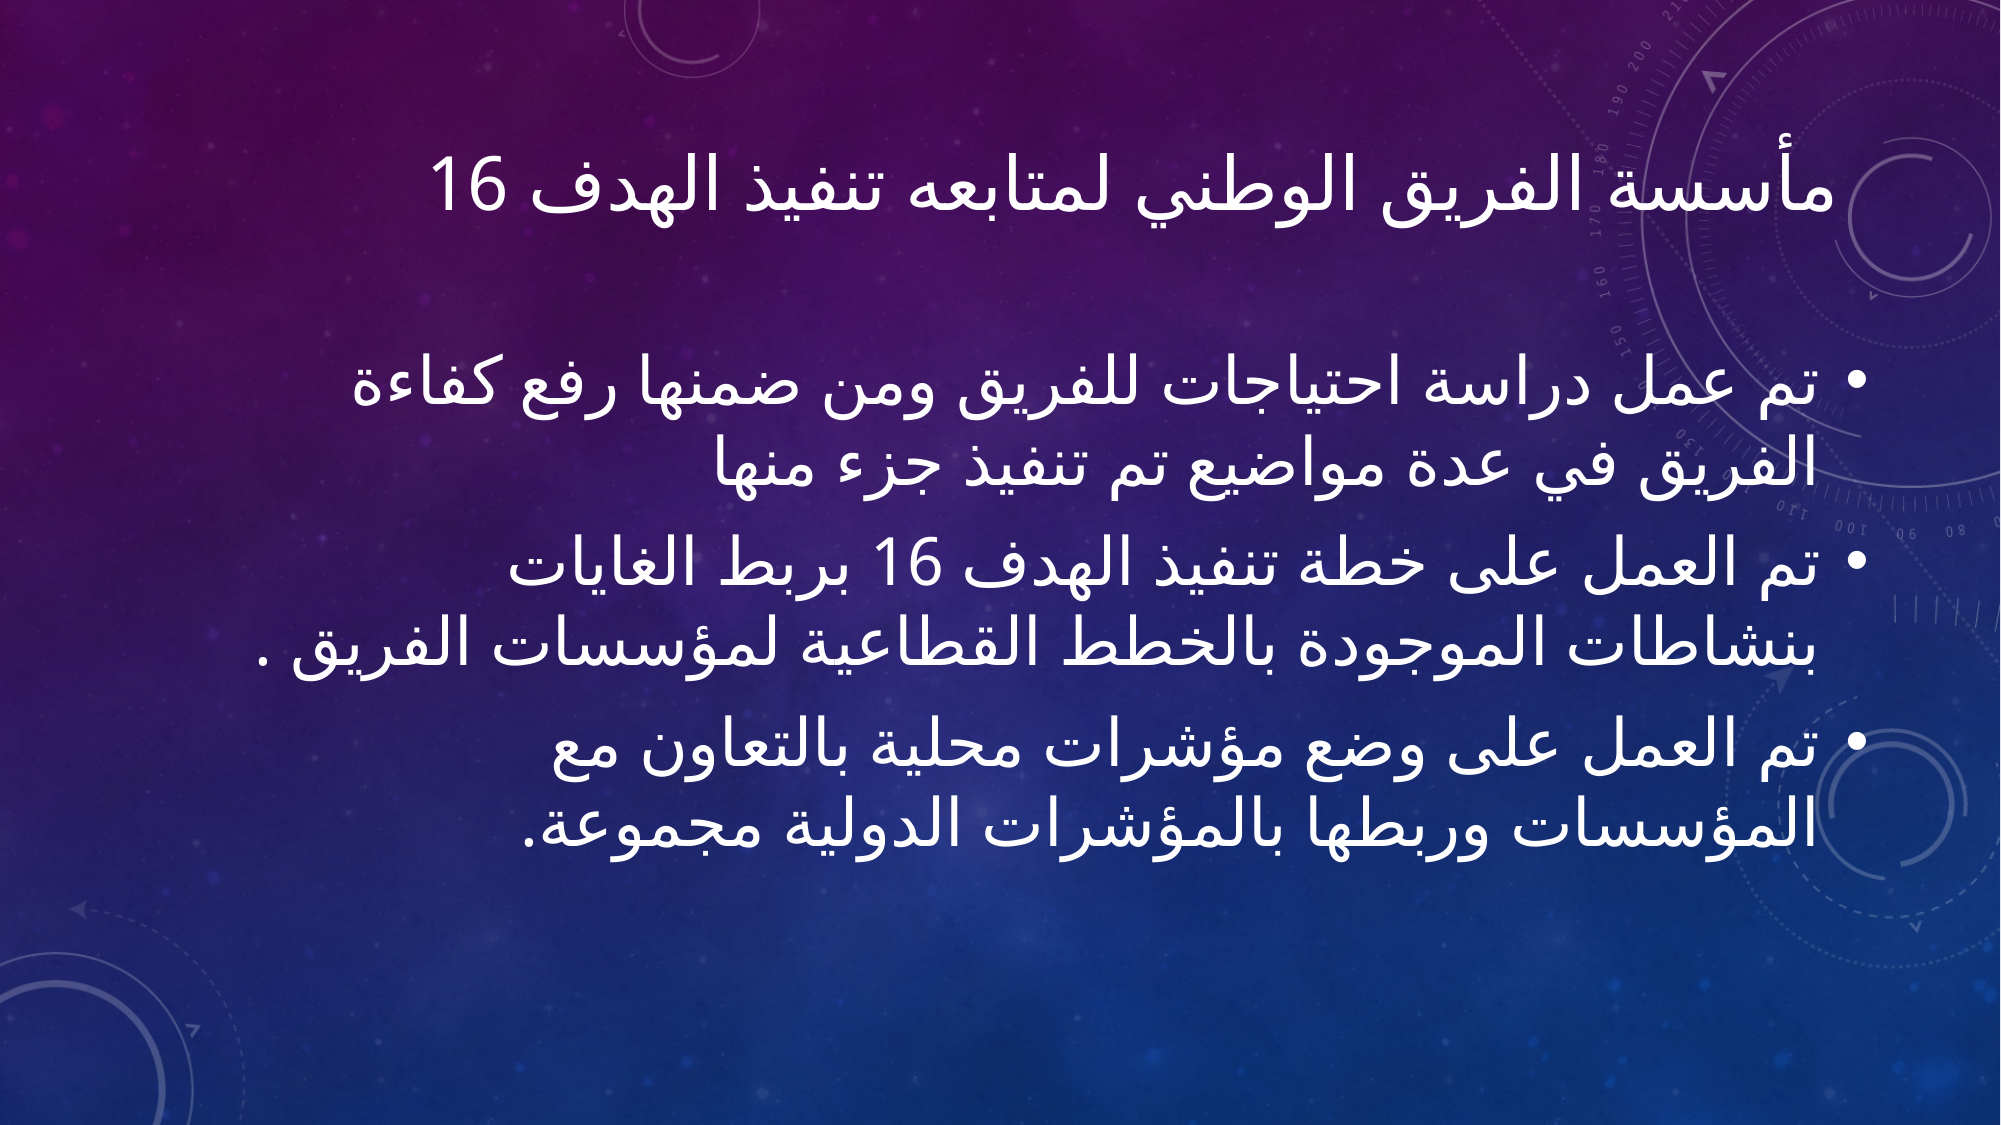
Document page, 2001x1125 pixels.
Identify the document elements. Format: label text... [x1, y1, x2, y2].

title مأسسة الفريق الوطني لمتابعه تنفيذ الهدف 16 [192, 61, 1855, 300]
picture [0, 0, 2001, 1125]
list تم عمل دراسة احتياجات للفريق ومن ضمنها رفع كفاءة الفريق في عدة مواضيع تم تنفيذ جزء منها تم العمل على خطة تنفيذ الهدف 16 بربط الغايات بنشاطات الموجودة بالخطط القطاعية لمؤسسات الفريق . تم العمل على وضع مؤشرات محلية بالتعاون مع المؤسسات وربطها بالمؤشرات الدولية مجموعة. [221, 299, 1884, 899]
